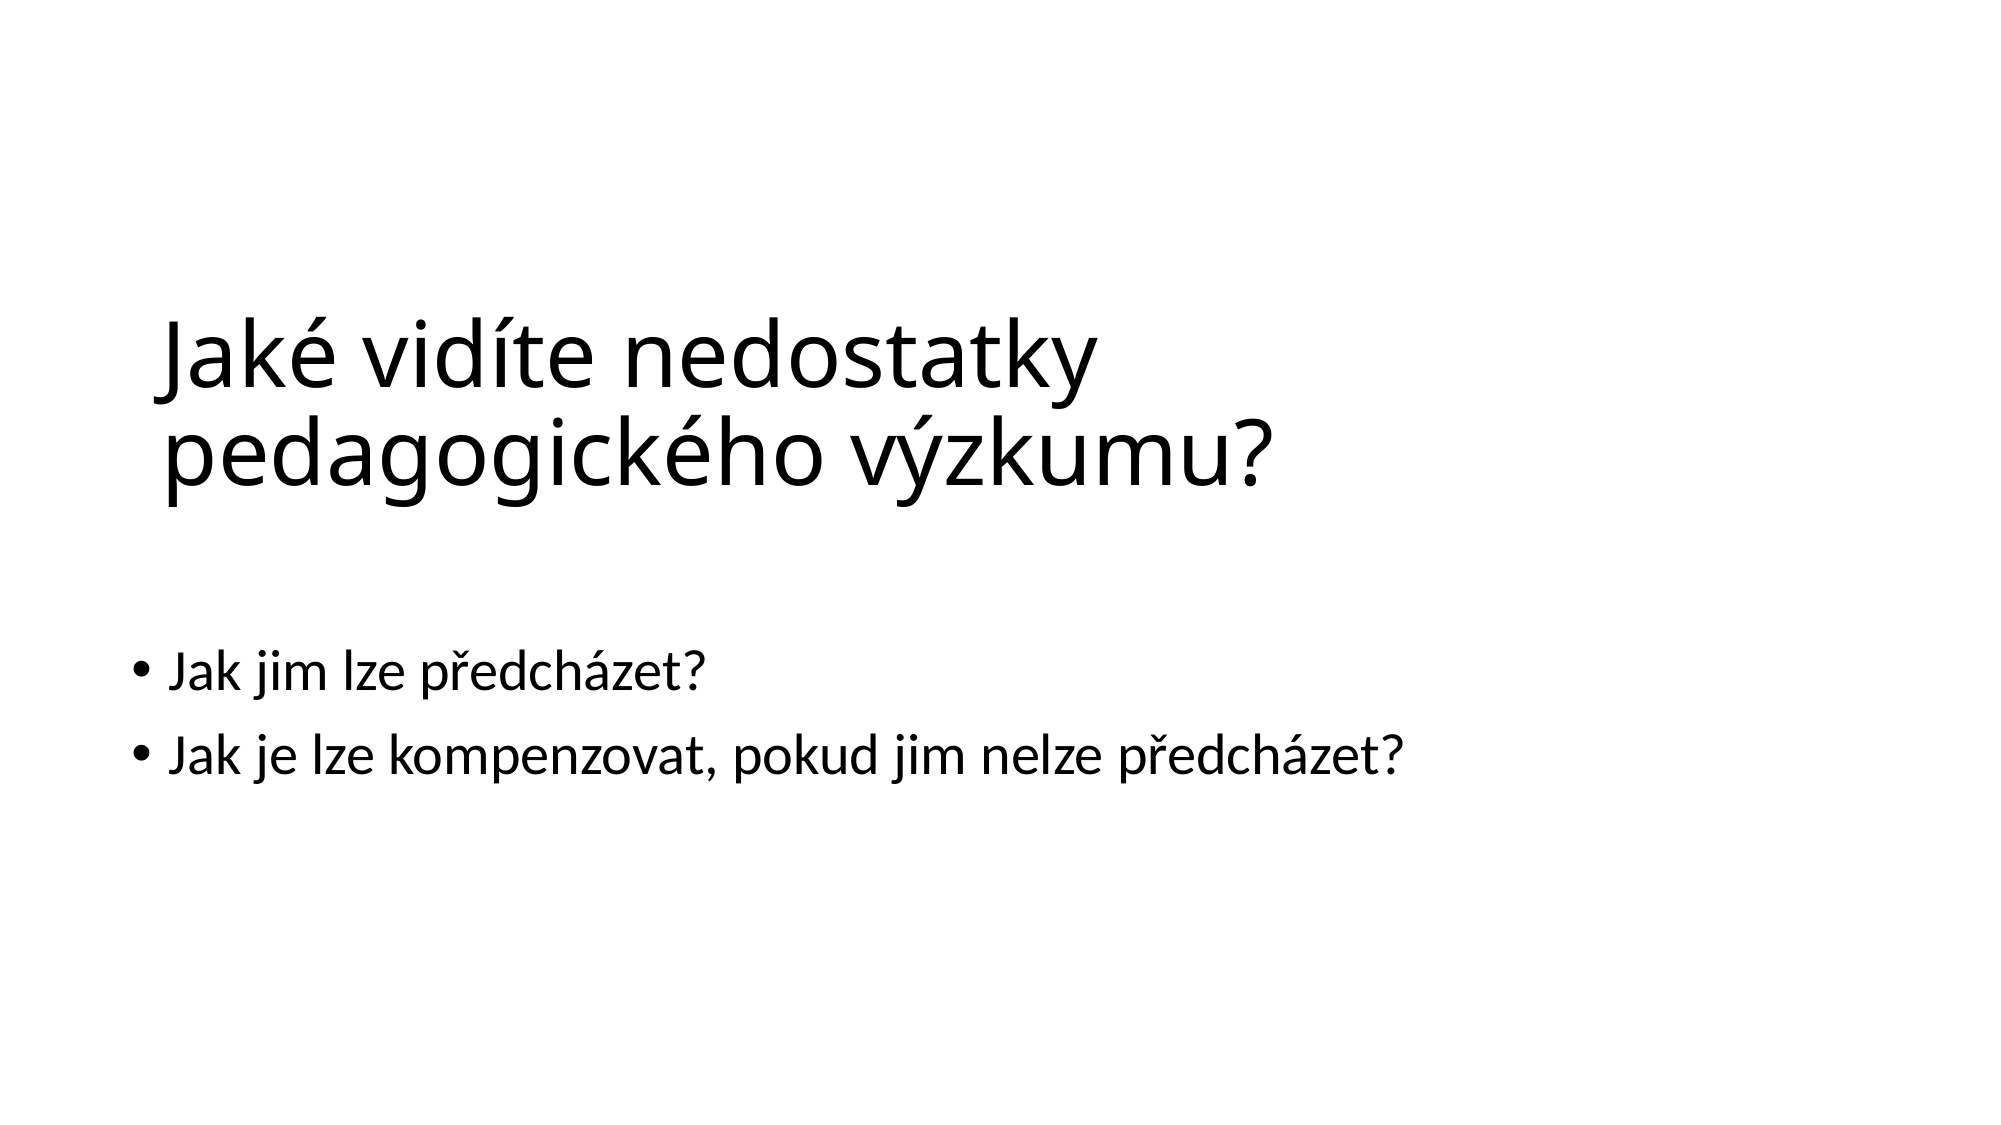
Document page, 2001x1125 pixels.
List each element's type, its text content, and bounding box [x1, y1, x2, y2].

title Jaké vidíte nedostatky pedagogického výzkumu? [146, 298, 1872, 516]
list Jak jim lze předcházet? Jak je lze kompenzovat, pokud jim nelze předcházet? [116, 632, 1842, 1125]
